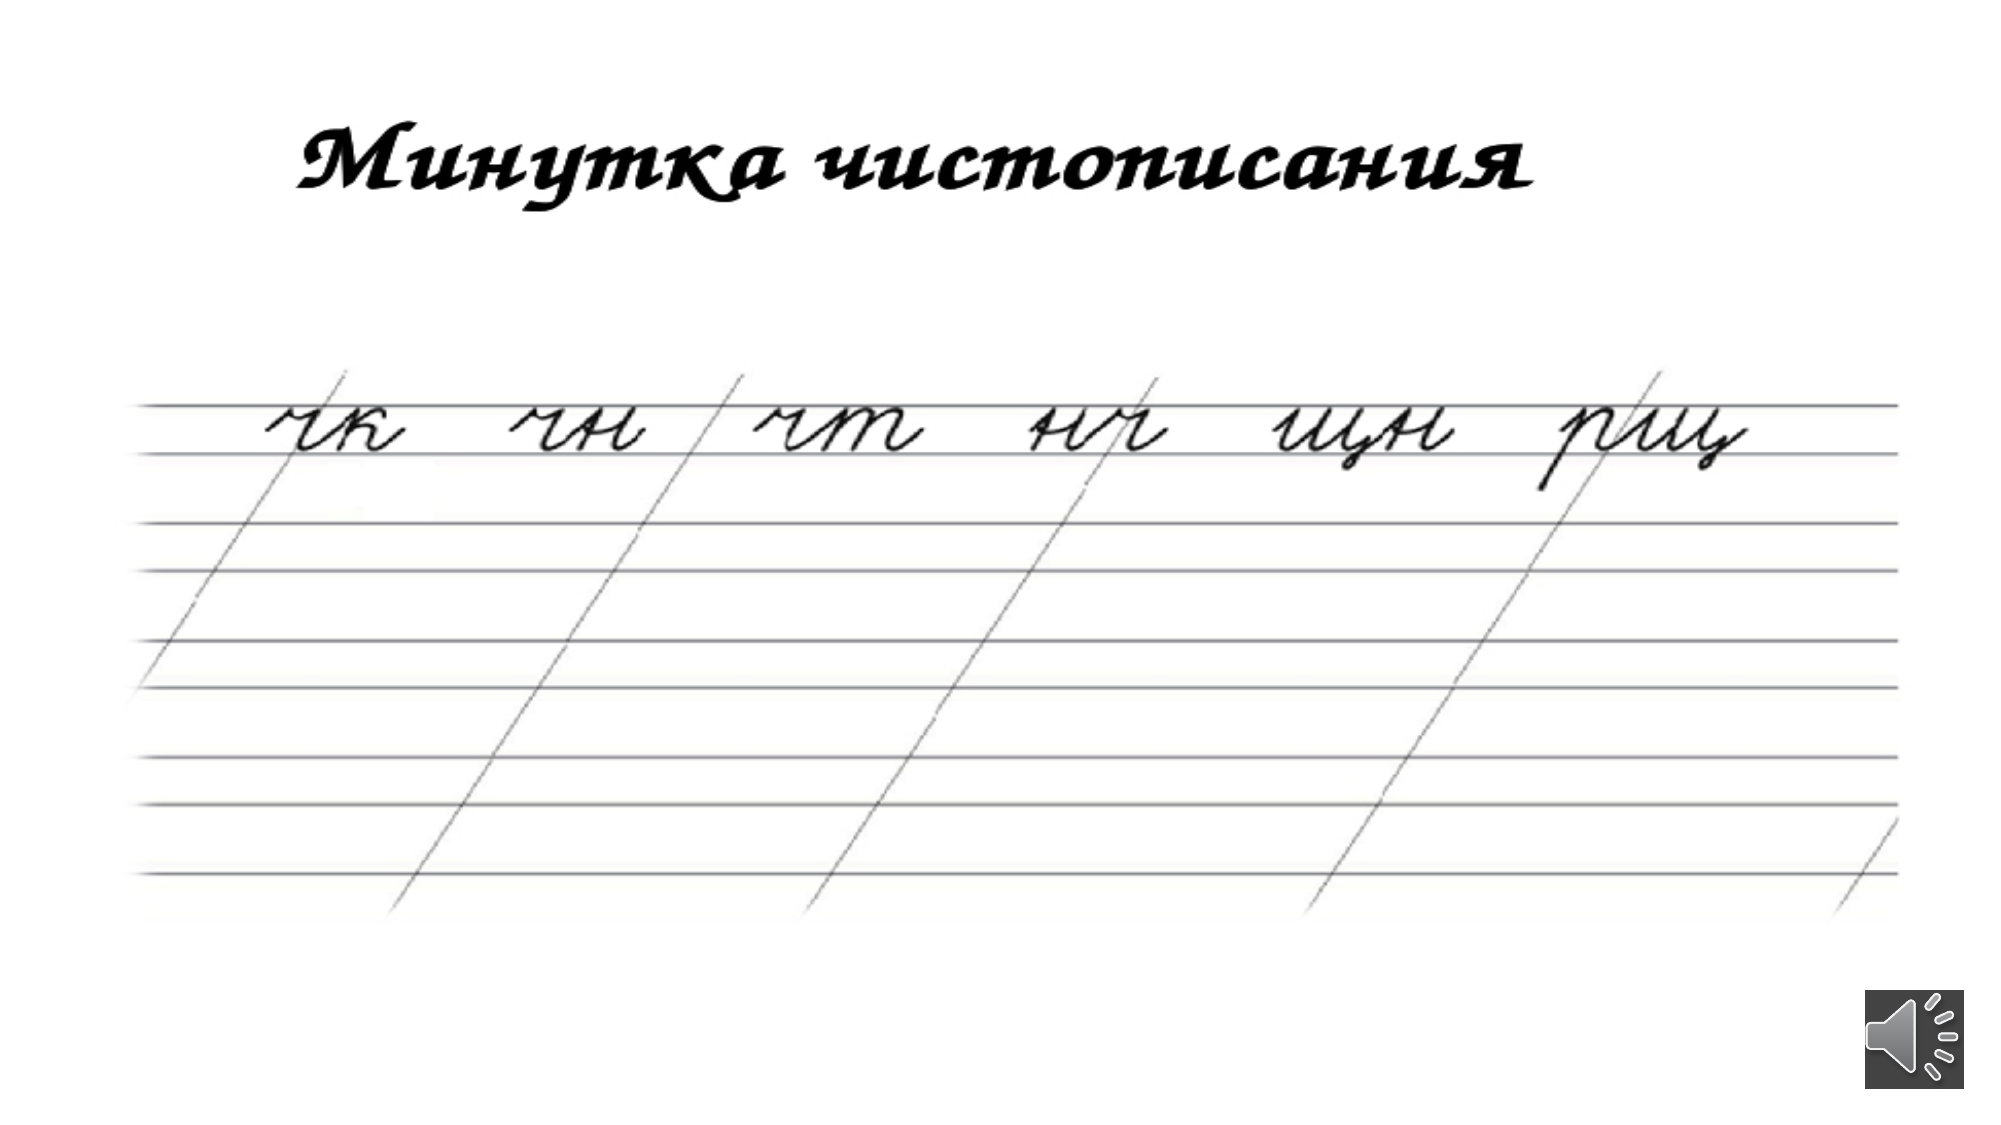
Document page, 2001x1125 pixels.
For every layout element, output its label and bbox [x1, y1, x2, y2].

list [0, 0, 1976, 1125]
picture [1864, 989, 1965, 1090]
